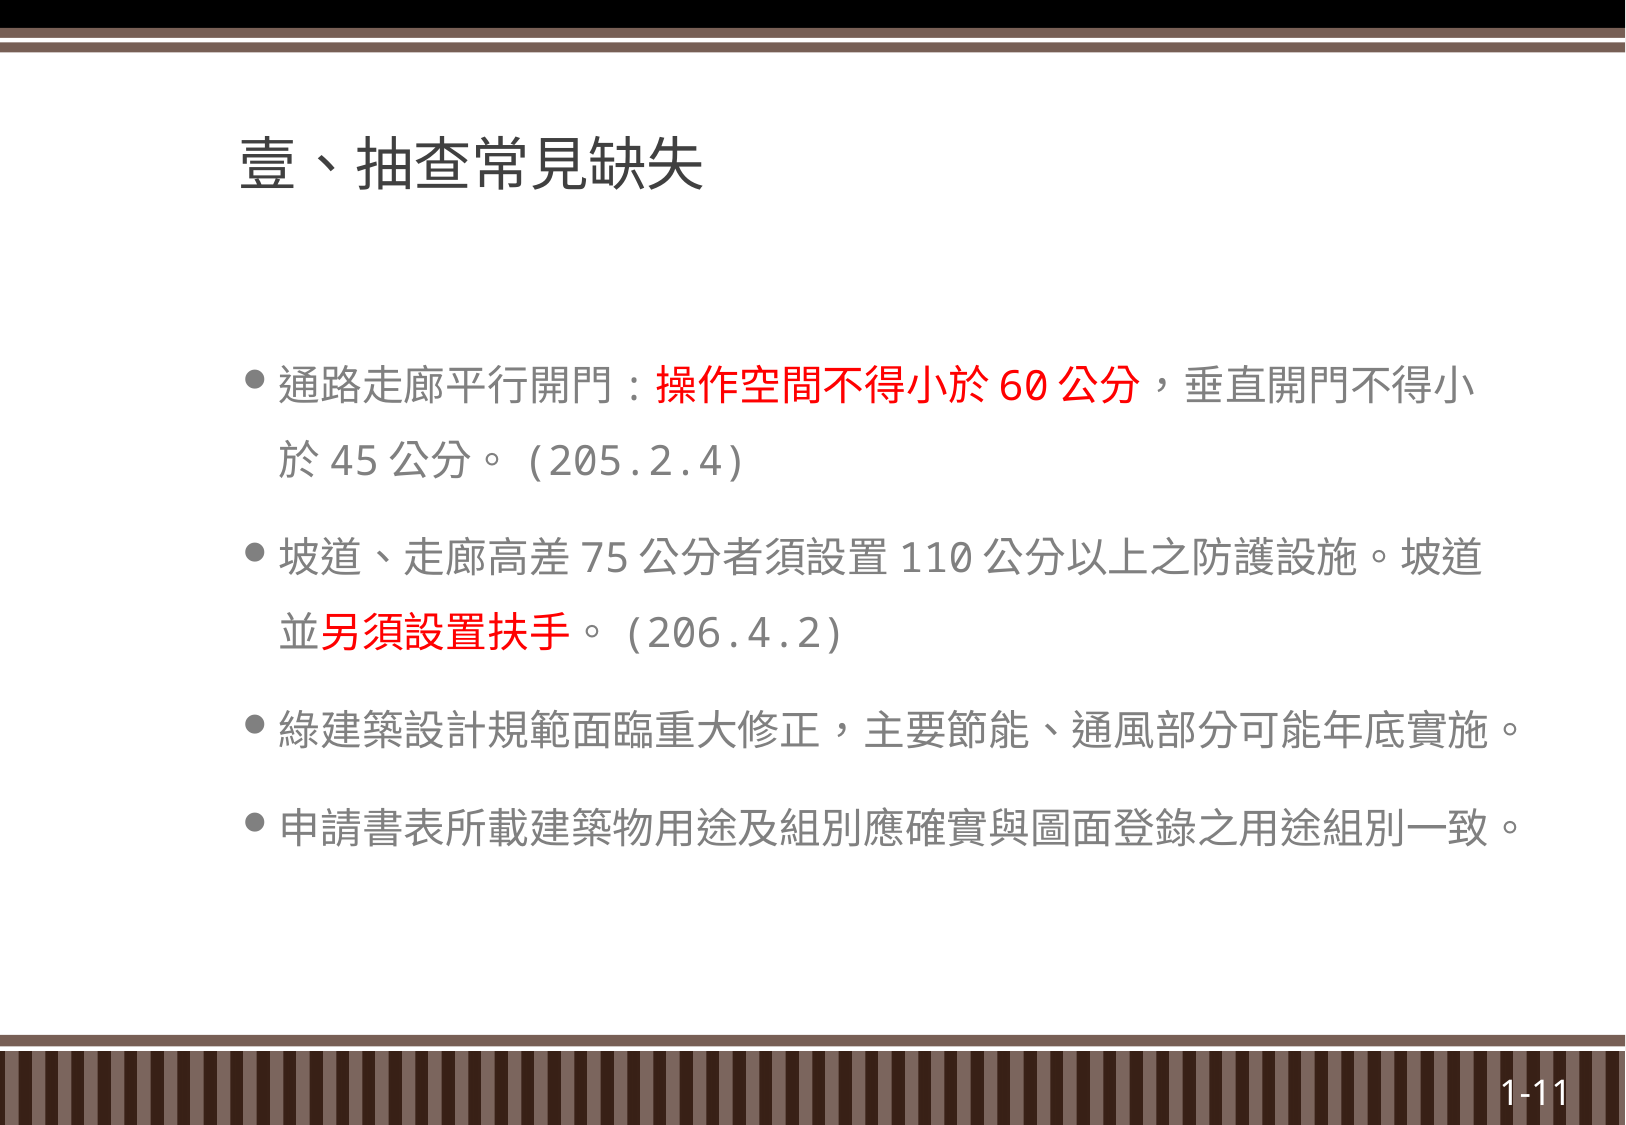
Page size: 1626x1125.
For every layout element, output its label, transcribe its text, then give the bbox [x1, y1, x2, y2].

list 通路走廊平行開門:操作空間不得小於60公分，垂直開門不得小於45公分。(205.2.4) 坡道、走廊高差75公分者須設置110公分以上之防護設施。坡道並另須設置扶手。(206.4.2) 綠建築設計規範面臨重大修正，主要節能、通風部分可能年底實施。 申請書表所載建築物用途及組別應確實與圖面登錄之用途組別一致。 [227, 326, 1522, 950]
title 壹、抽查常見缺失 [223, 94, 1443, 206]
text_box 1-11 [1490, 1070, 1581, 1112]
